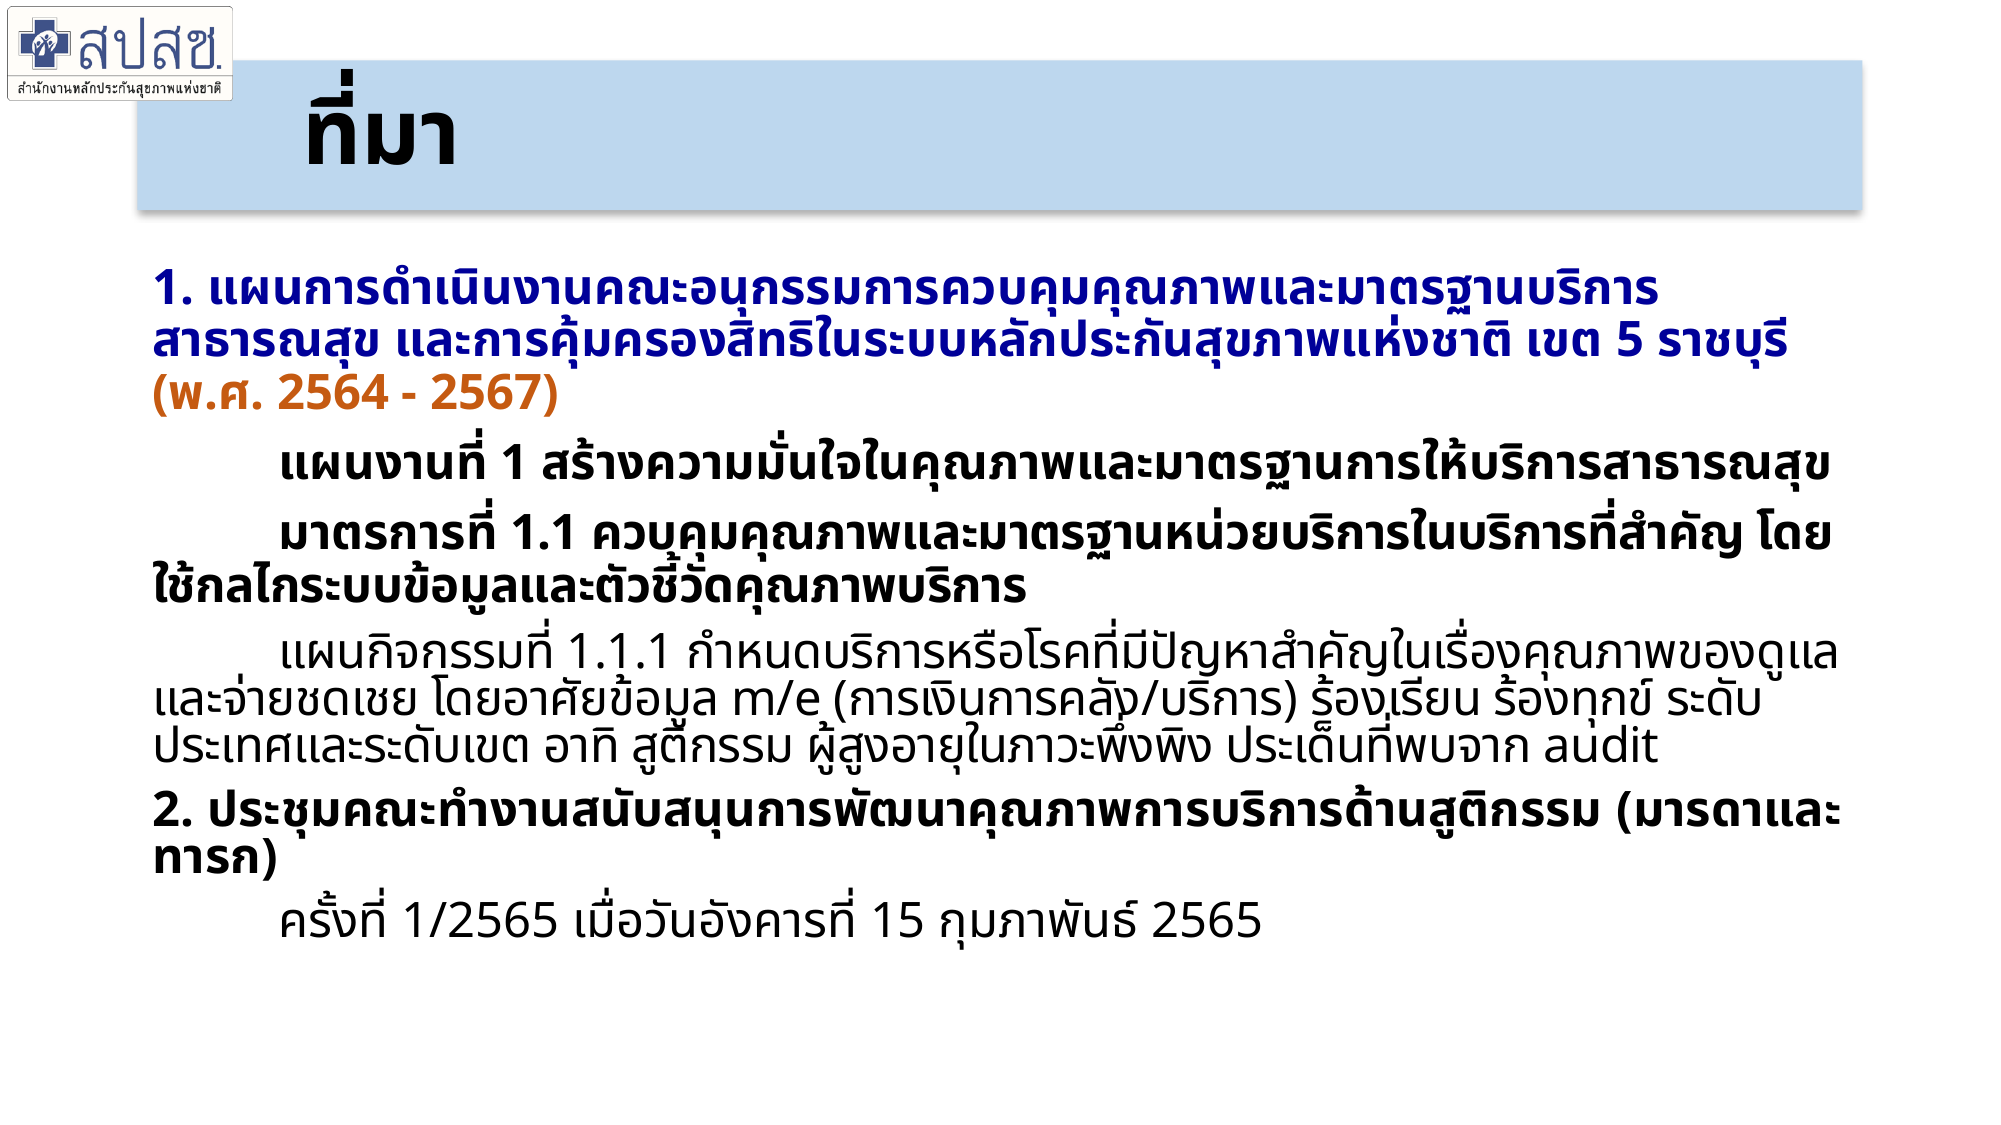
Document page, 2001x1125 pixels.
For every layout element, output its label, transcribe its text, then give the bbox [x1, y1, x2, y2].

title ที่มา [137, 60, 1863, 211]
picture [7, 6, 233, 101]
list 1. แผนการดำเนินงานคณะอนุกรรมการควบคุมคุณภาพและมาตรฐานบริการสาธารณสุข และการคุ้มครองสิทธิในระบบหลักประกันสุขภาพแห่งชาติ เขต 5 ราชบุรี (พ.ศ. 2564 - 2567) แผนงานที่ 1 สร้างความมั่นใจในคุณภาพและมาตรฐานการให้บริการสาธารณสุข มาตรการที่ 1.1 ควบคุมคุณภาพและมาตรฐานหน่วยบริการในบริการที่สำคัญ โดยใช้กลไกระบบข้อมูลและตัวชี้วัดคุณภาพบริการ แผนกิจกรรมที่ 1.1.1 กำหนดบริการหรือโรคที่มีปัญหาสำคัญในเรื่องคุณภาพของดูแลและจ่ายชดเชย โดยอาศัยข้อมูล m/e (การเงินการคลัง/บริการ) ร้องเรียน ร้องทุกข์ ระดับประเทศและระดับเขต อาทิ สูติกรรม ผู้สูงอายุในภาวะพึ่งพิง ประเด็นที่พบจาก audit 2. ประชุมคณะทำงานสนับสนุนการพัฒนาคุณภาพการบริการด้านสูติกรรม (มารดาและทารก) ครั้งที่ 1/2565 เมื่อวันอังคารที่ 15 กุมภาพันธ์ 2565 [137, 254, 1863, 969]
